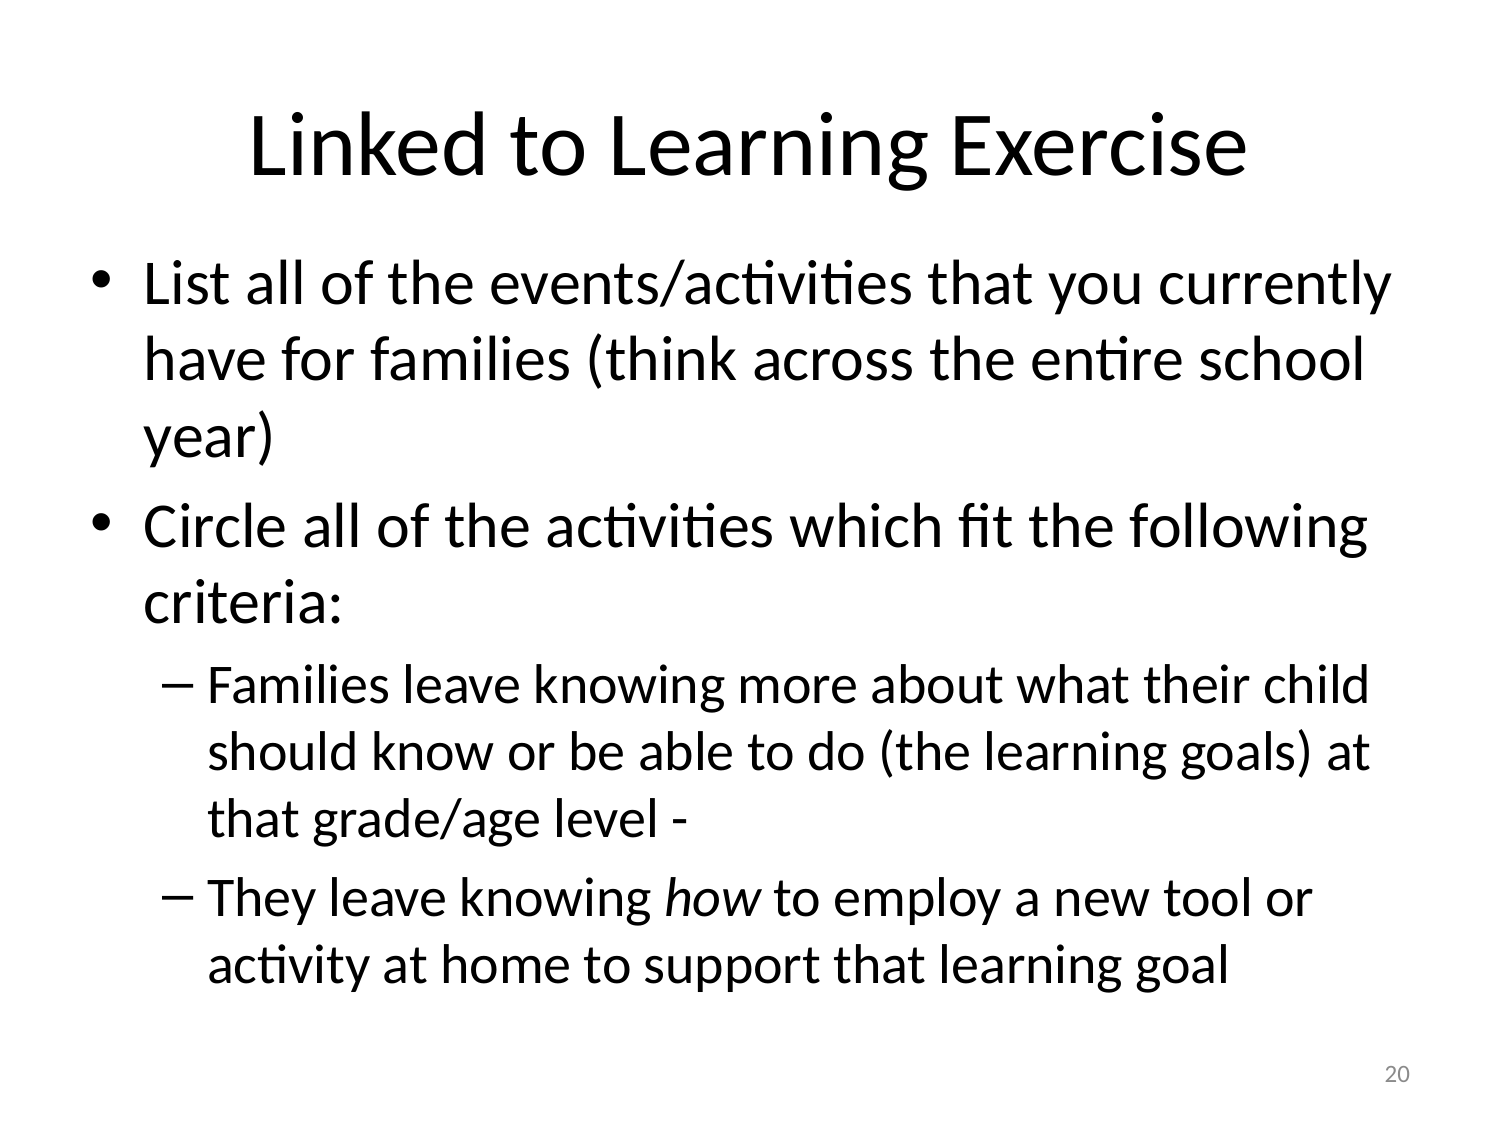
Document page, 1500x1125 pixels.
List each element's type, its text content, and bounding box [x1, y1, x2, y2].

title Linked to Learning Exercise [75, 45, 1425, 232]
slide_number 20 [1074, 1042, 1425, 1103]
list List all of the events/activities that you currently have for families (think across the entire school year) Circle all of the activities which fit the following criteria: Families leave knowing more about what their child should know or be able to do (the learning goals) at that grade/age level - They leave knowing how to employ a new tool or activity at home to support that learning goal [75, 232, 1425, 1005]
